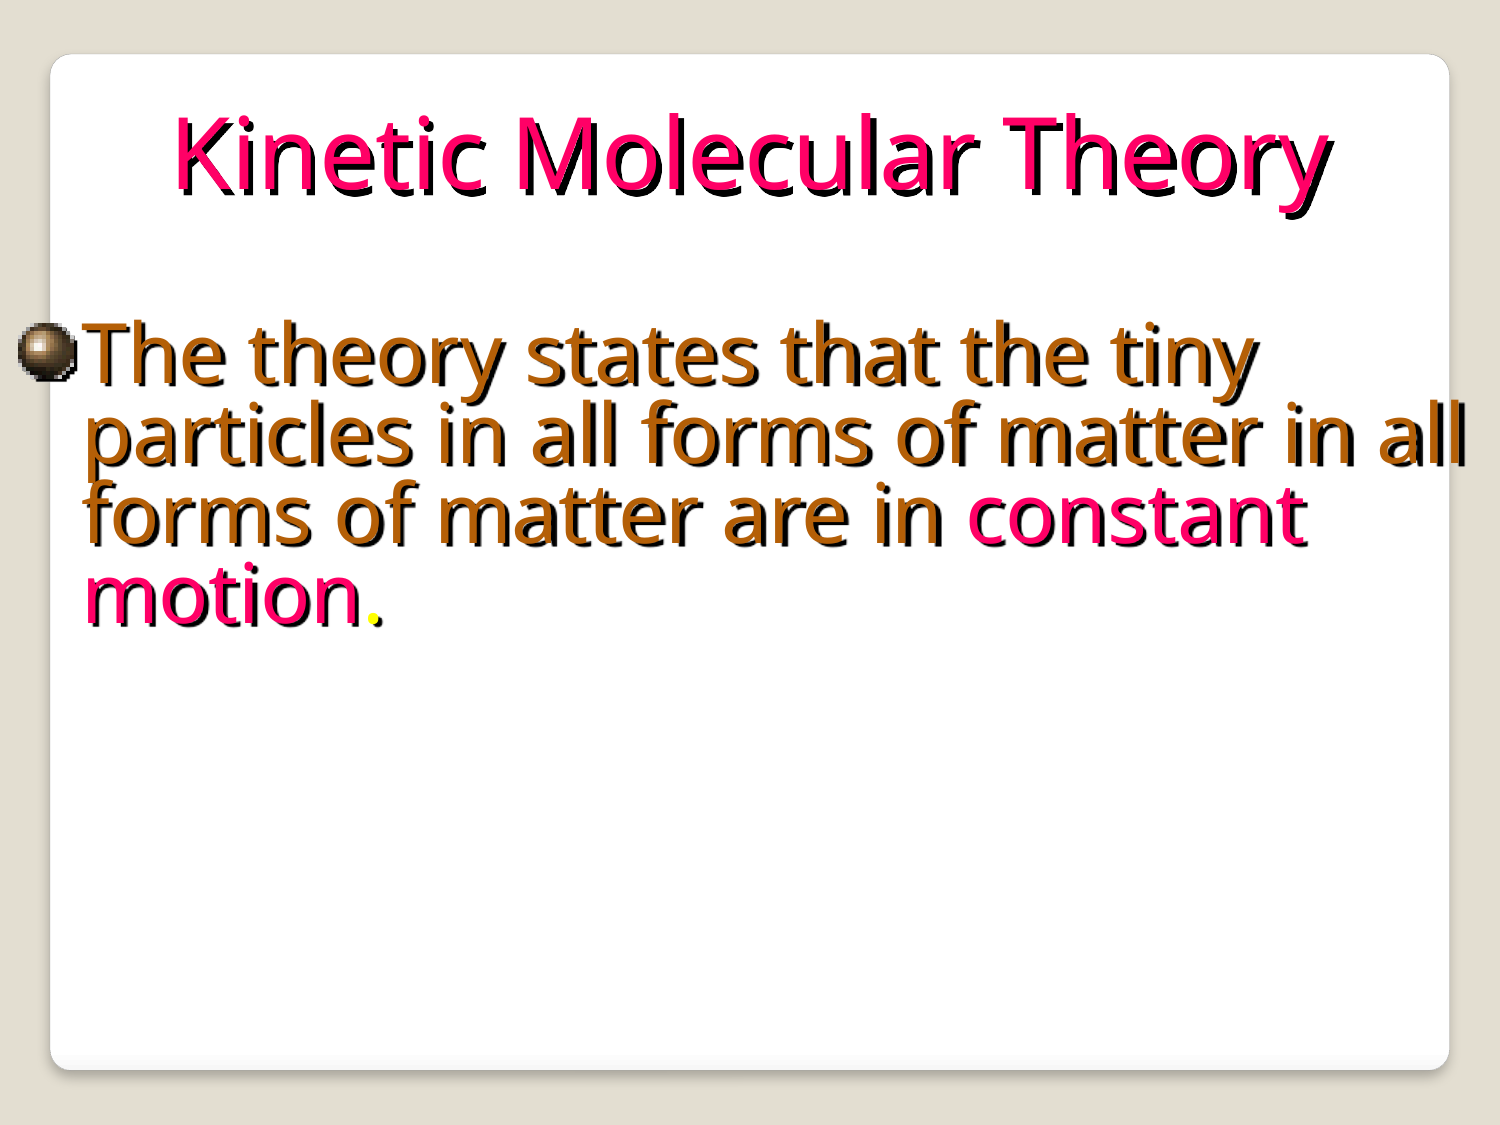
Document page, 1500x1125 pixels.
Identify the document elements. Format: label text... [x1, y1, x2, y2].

text_box The theory states that the tiny particles in all forms of matter in all forms of matter are in constant motion. [0, 312, 1500, 1100]
text_box Kinetic Molecular Theory [37, 74, 1463, 225]
picture [14, 320, 74, 379]
